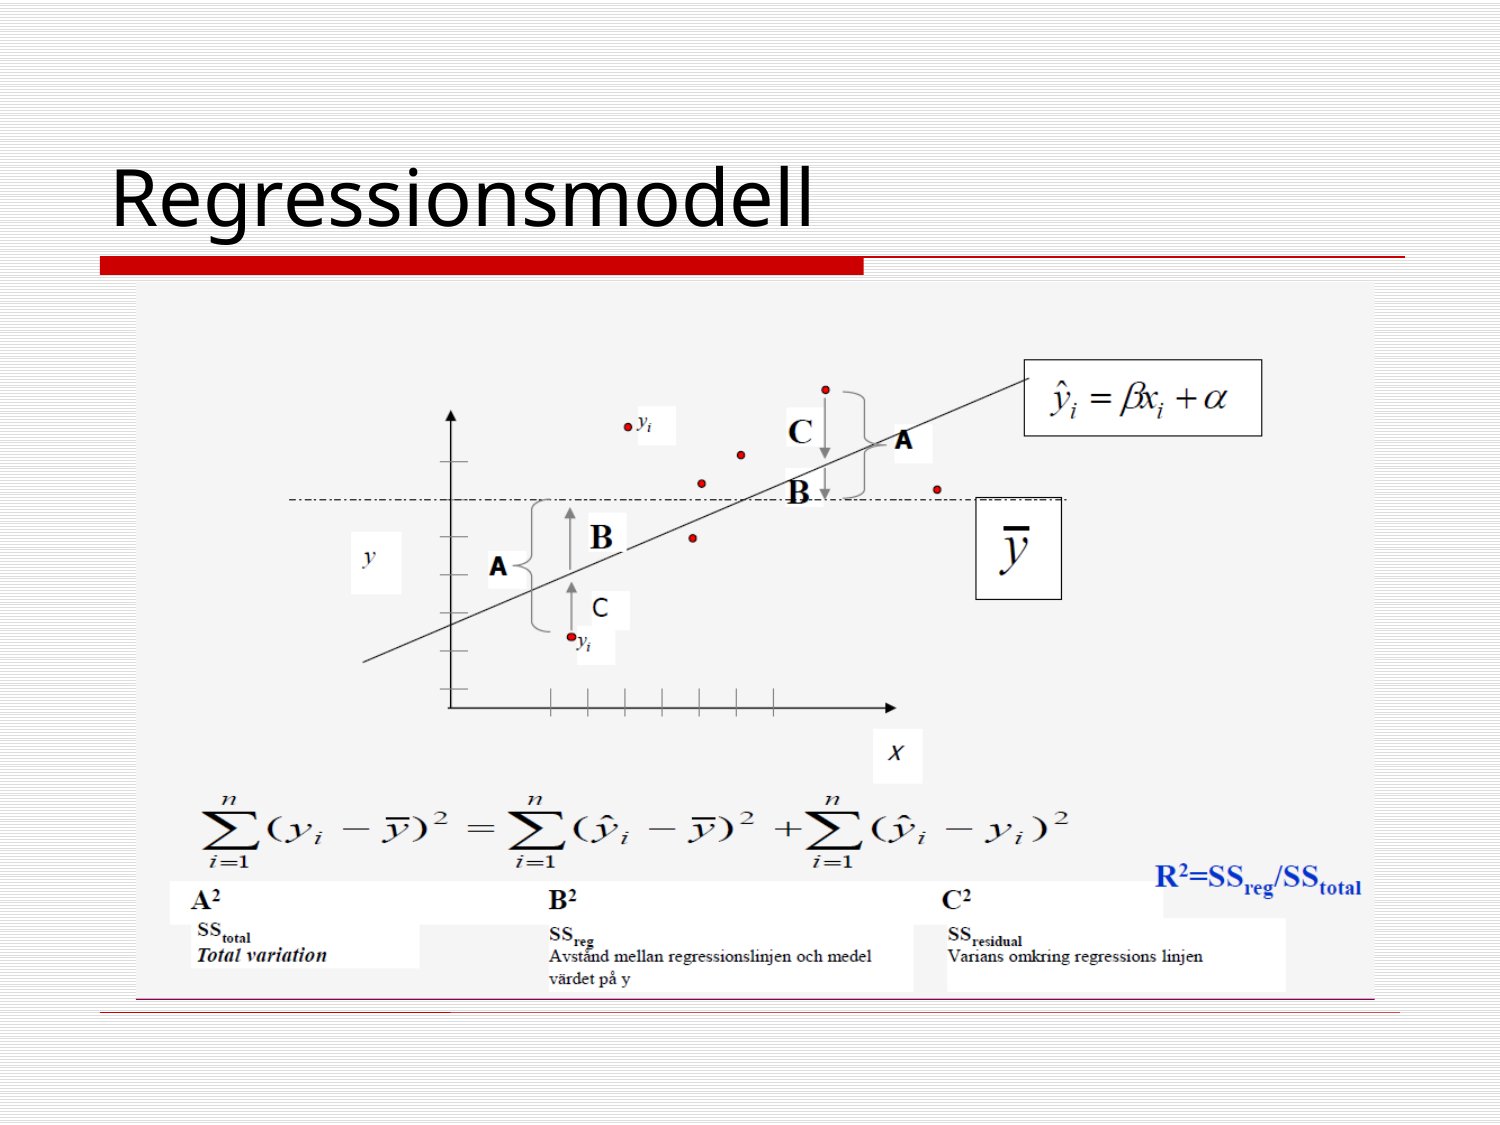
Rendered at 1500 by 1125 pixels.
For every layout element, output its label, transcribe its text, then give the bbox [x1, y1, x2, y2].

title Regressionsmodell [94, 50, 1407, 250]
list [135, 282, 1375, 1000]
